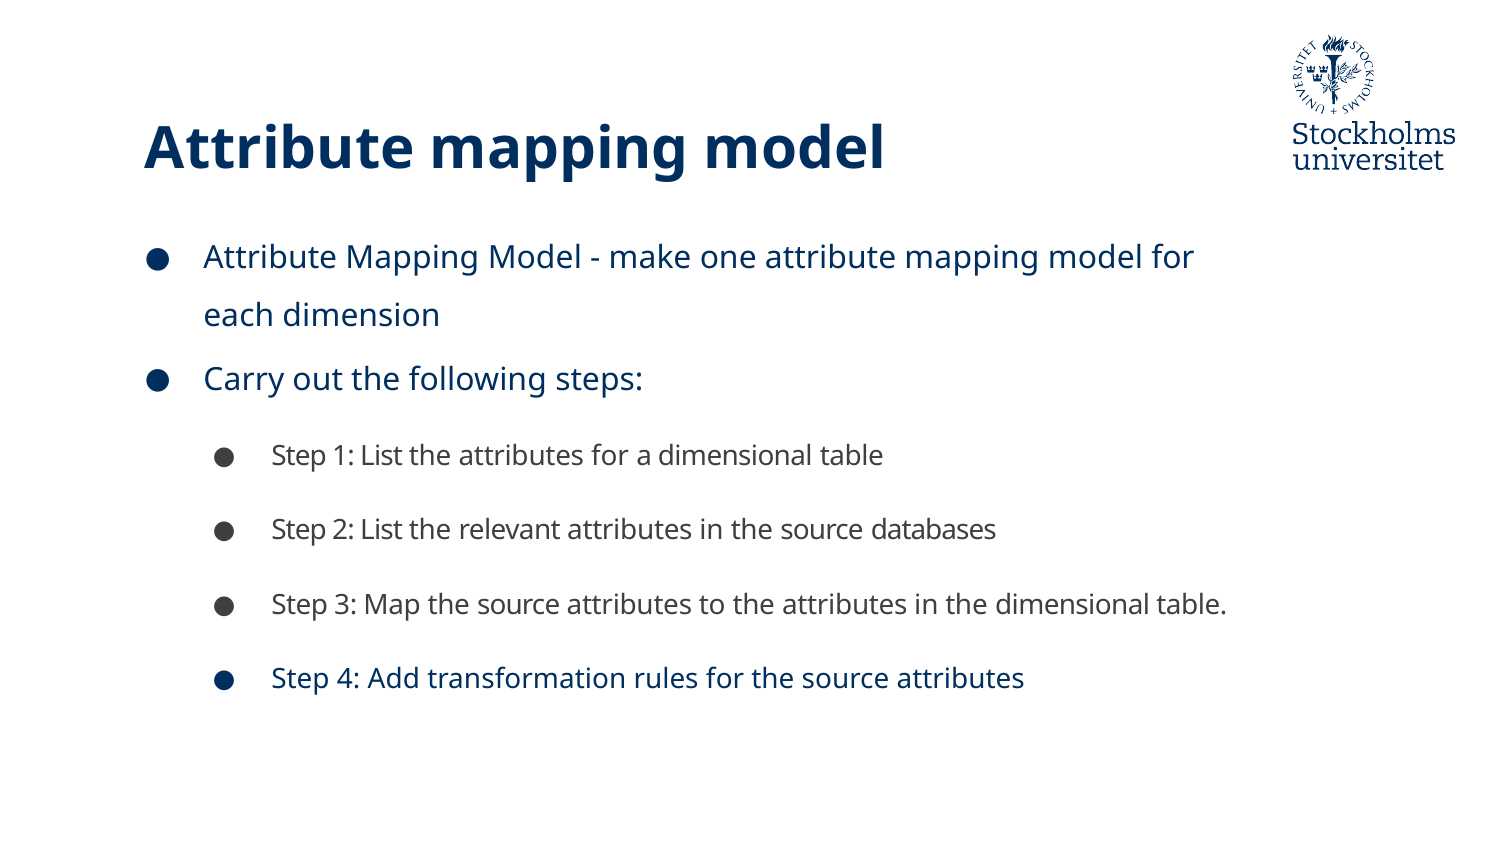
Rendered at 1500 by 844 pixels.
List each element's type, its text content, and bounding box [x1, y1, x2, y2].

picture [1293, 35, 1455, 170]
title Attribute mapping model [129, 102, 1254, 201]
list Attribute Mapping Model - make one attribute mapping model for each dimension Carry out the following steps: Step 1: List the attributes for a dimensional table Step 2: List the relevant attributes in the source databases Step 3: Map the source attributes to the attributes in the dimensional table. Step 4: Add transformation rules for the source attributes [129, 209, 1254, 741]
